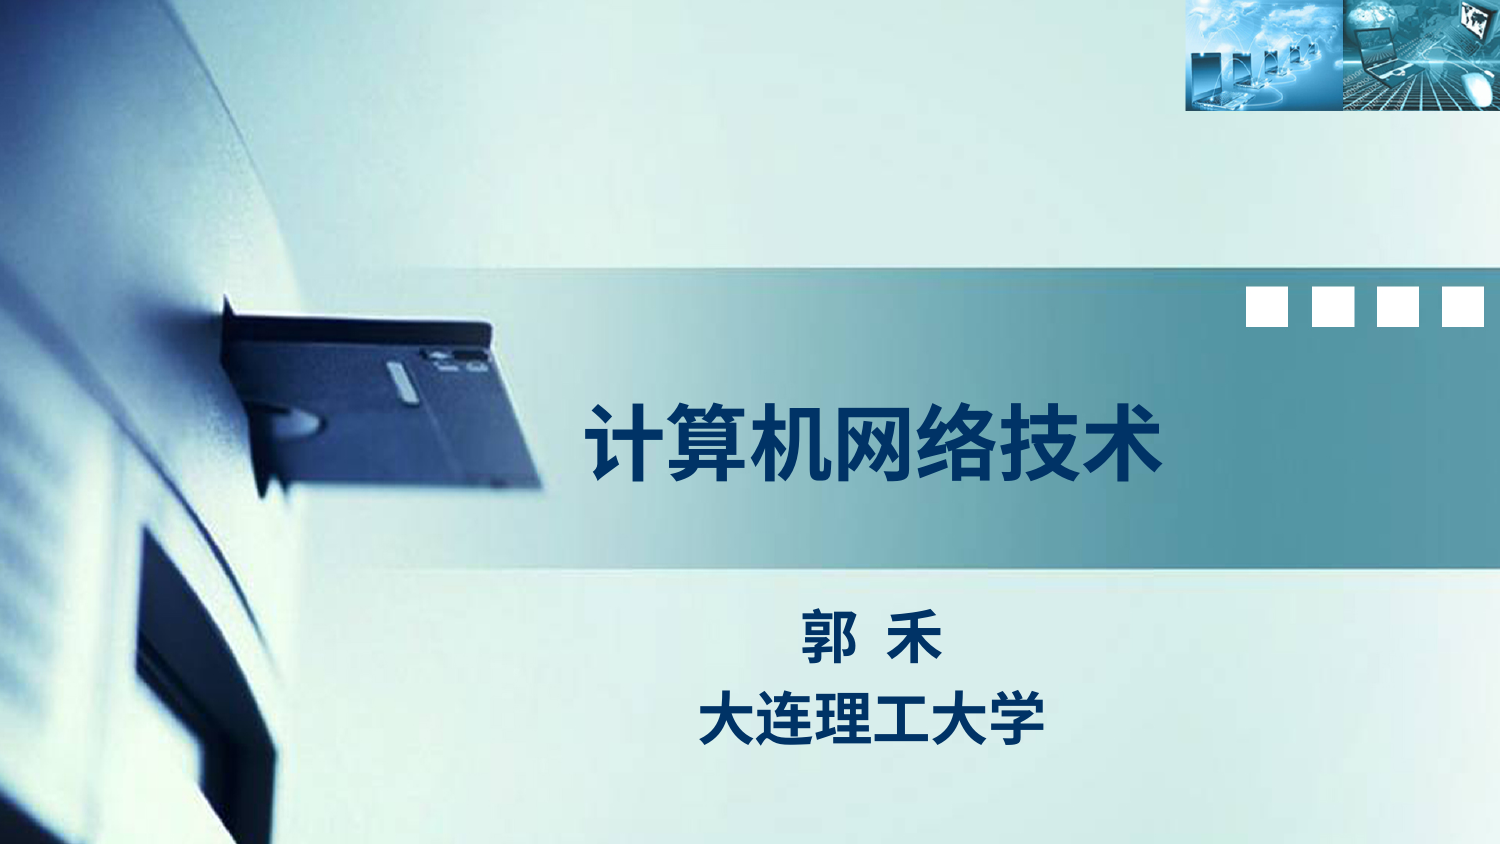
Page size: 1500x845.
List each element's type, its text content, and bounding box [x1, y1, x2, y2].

title 计算机网络技术 [567, 383, 1235, 552]
list 郭 禾 大连理工大学 [543, 574, 1201, 760]
picture [0, 0, 1500, 844]
